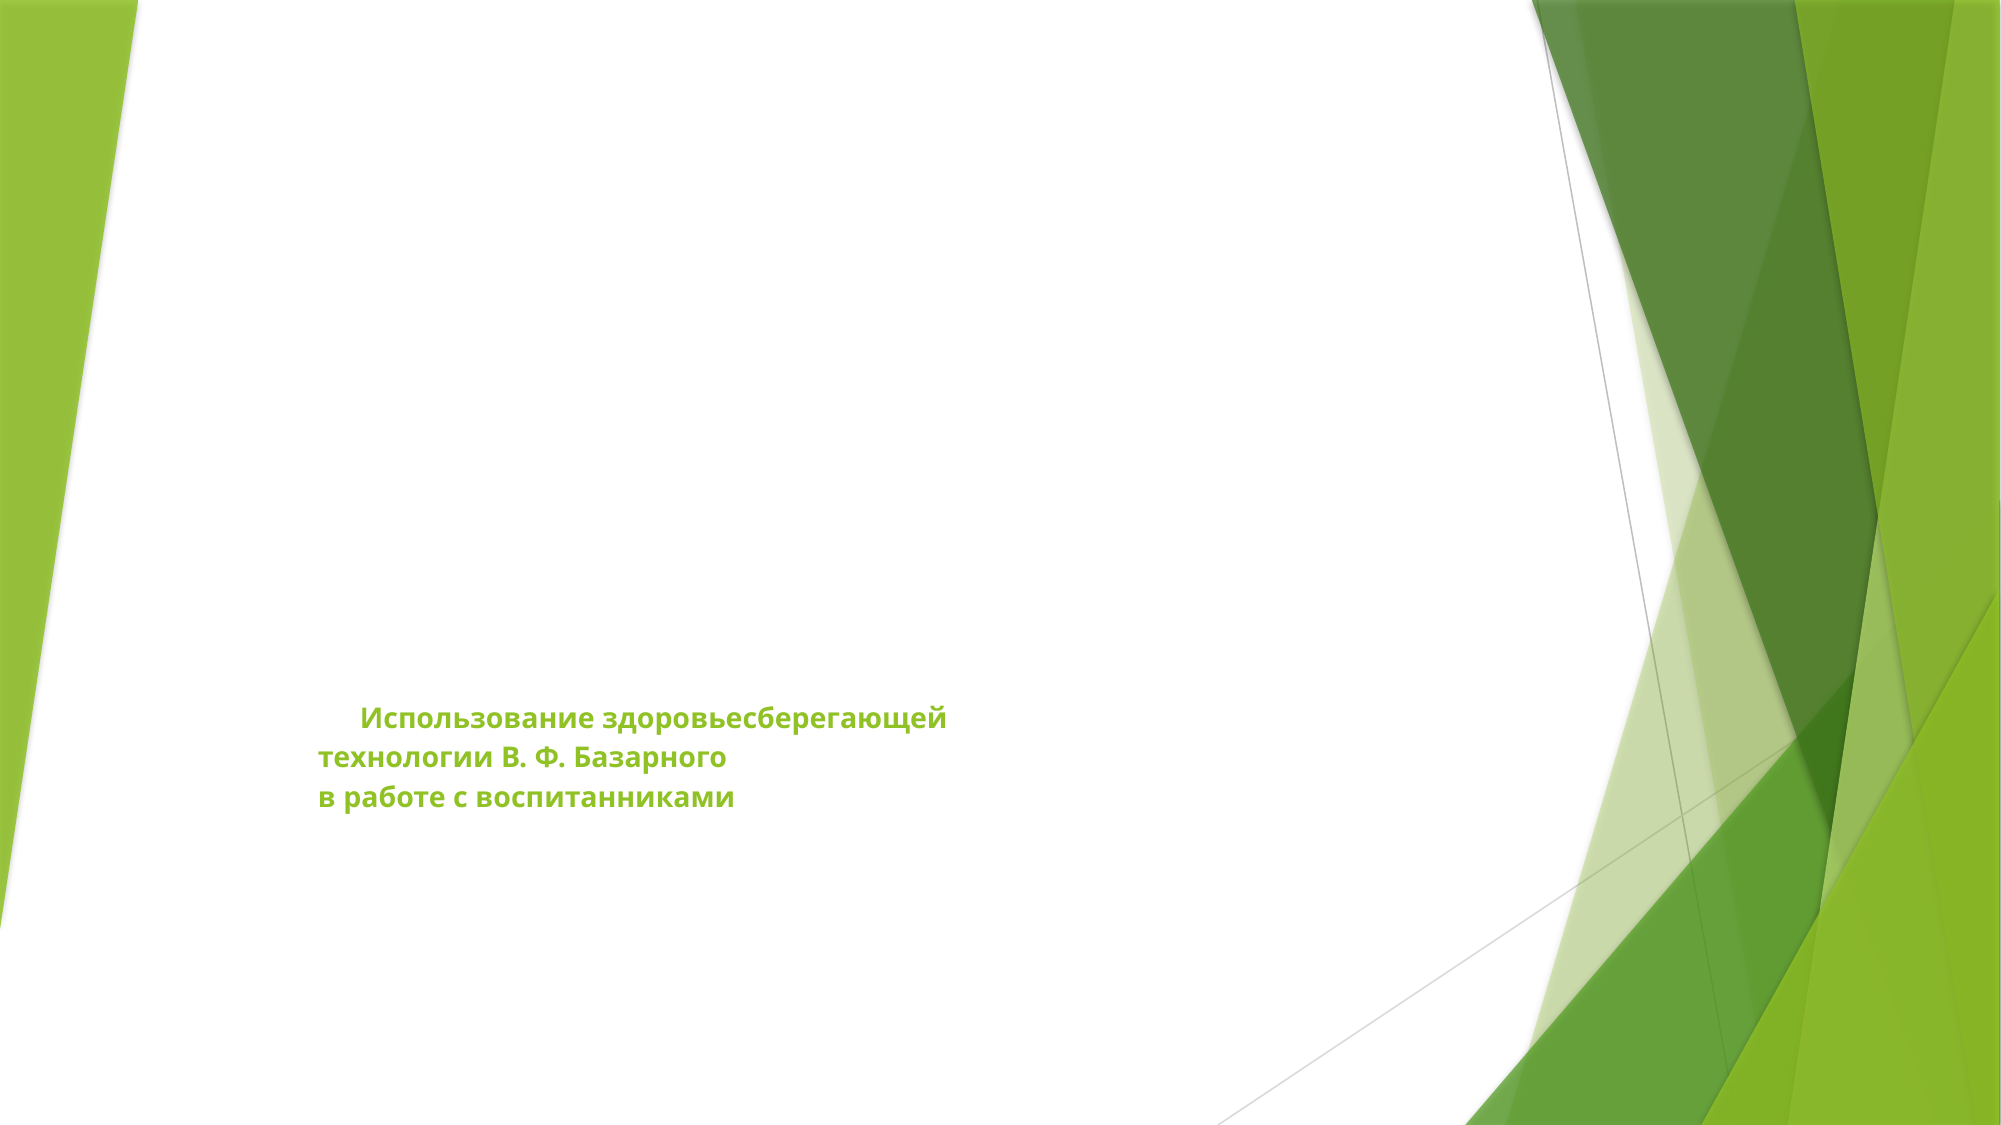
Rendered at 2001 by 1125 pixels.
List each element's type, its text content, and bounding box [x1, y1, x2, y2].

title Использование здоровьесберегающей технологии В. Ф. Базарного в работе с воспитанниками [302, 462, 1803, 855]
